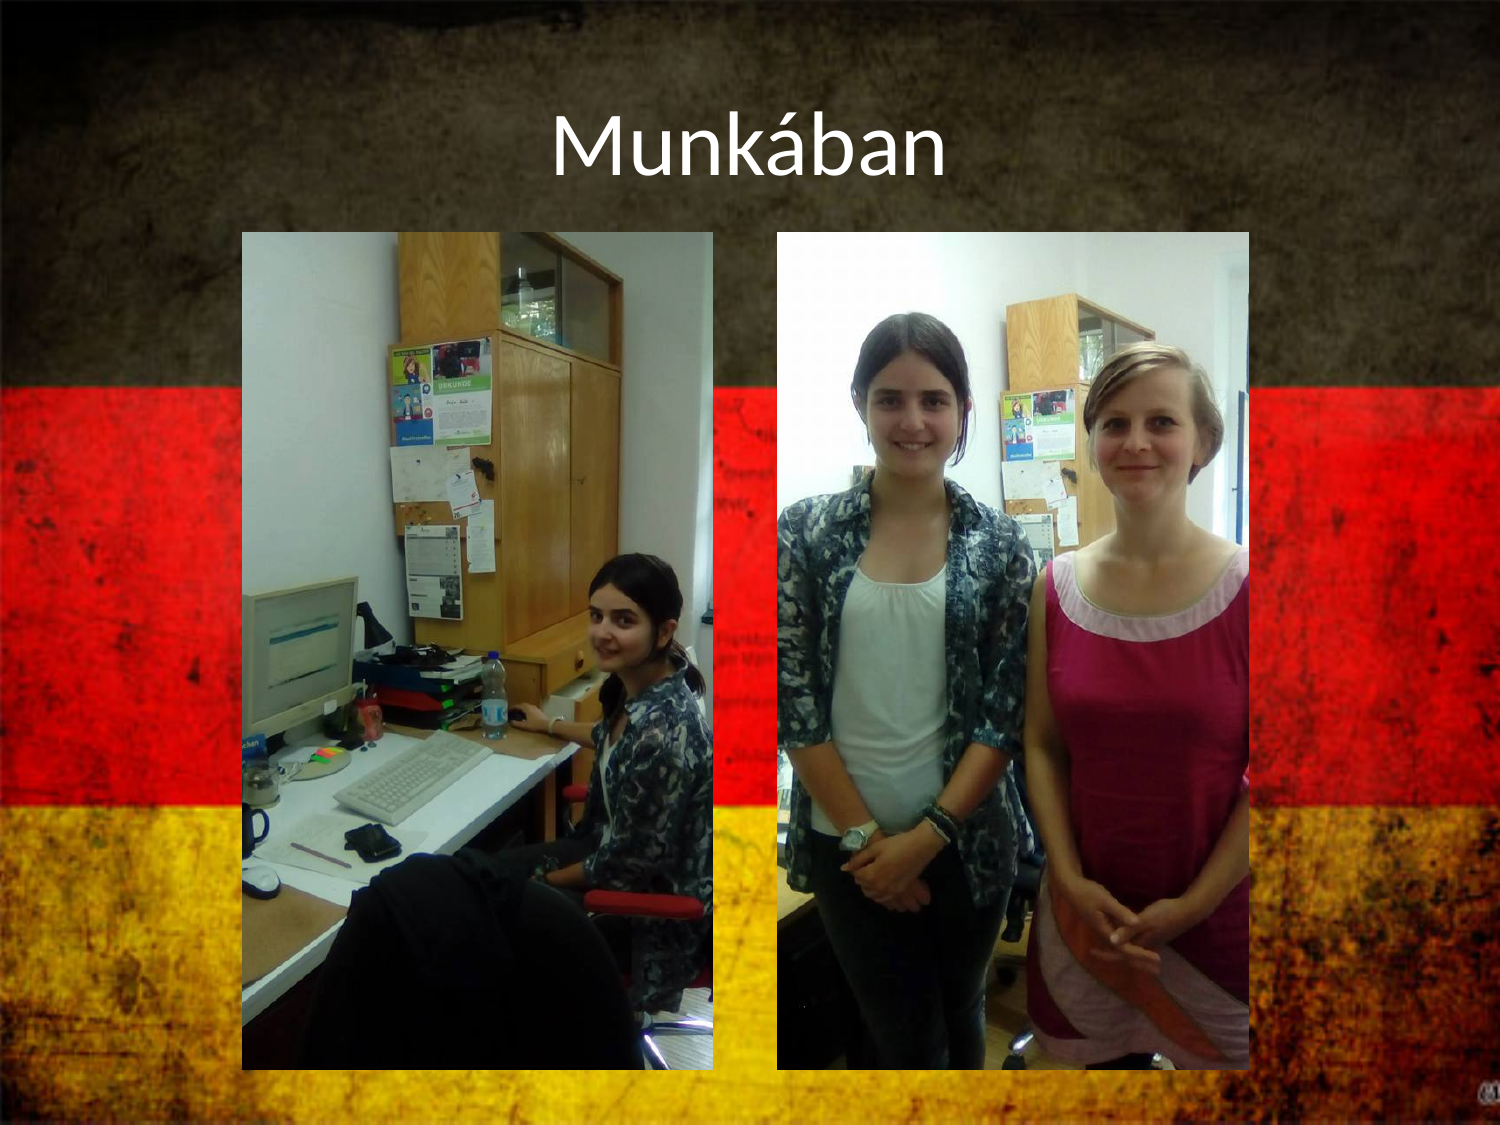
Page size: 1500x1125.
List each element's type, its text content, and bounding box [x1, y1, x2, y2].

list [241, 232, 714, 1070]
title Munkában [75, 45, 1425, 233]
picture [0, 0, 1500, 1125]
